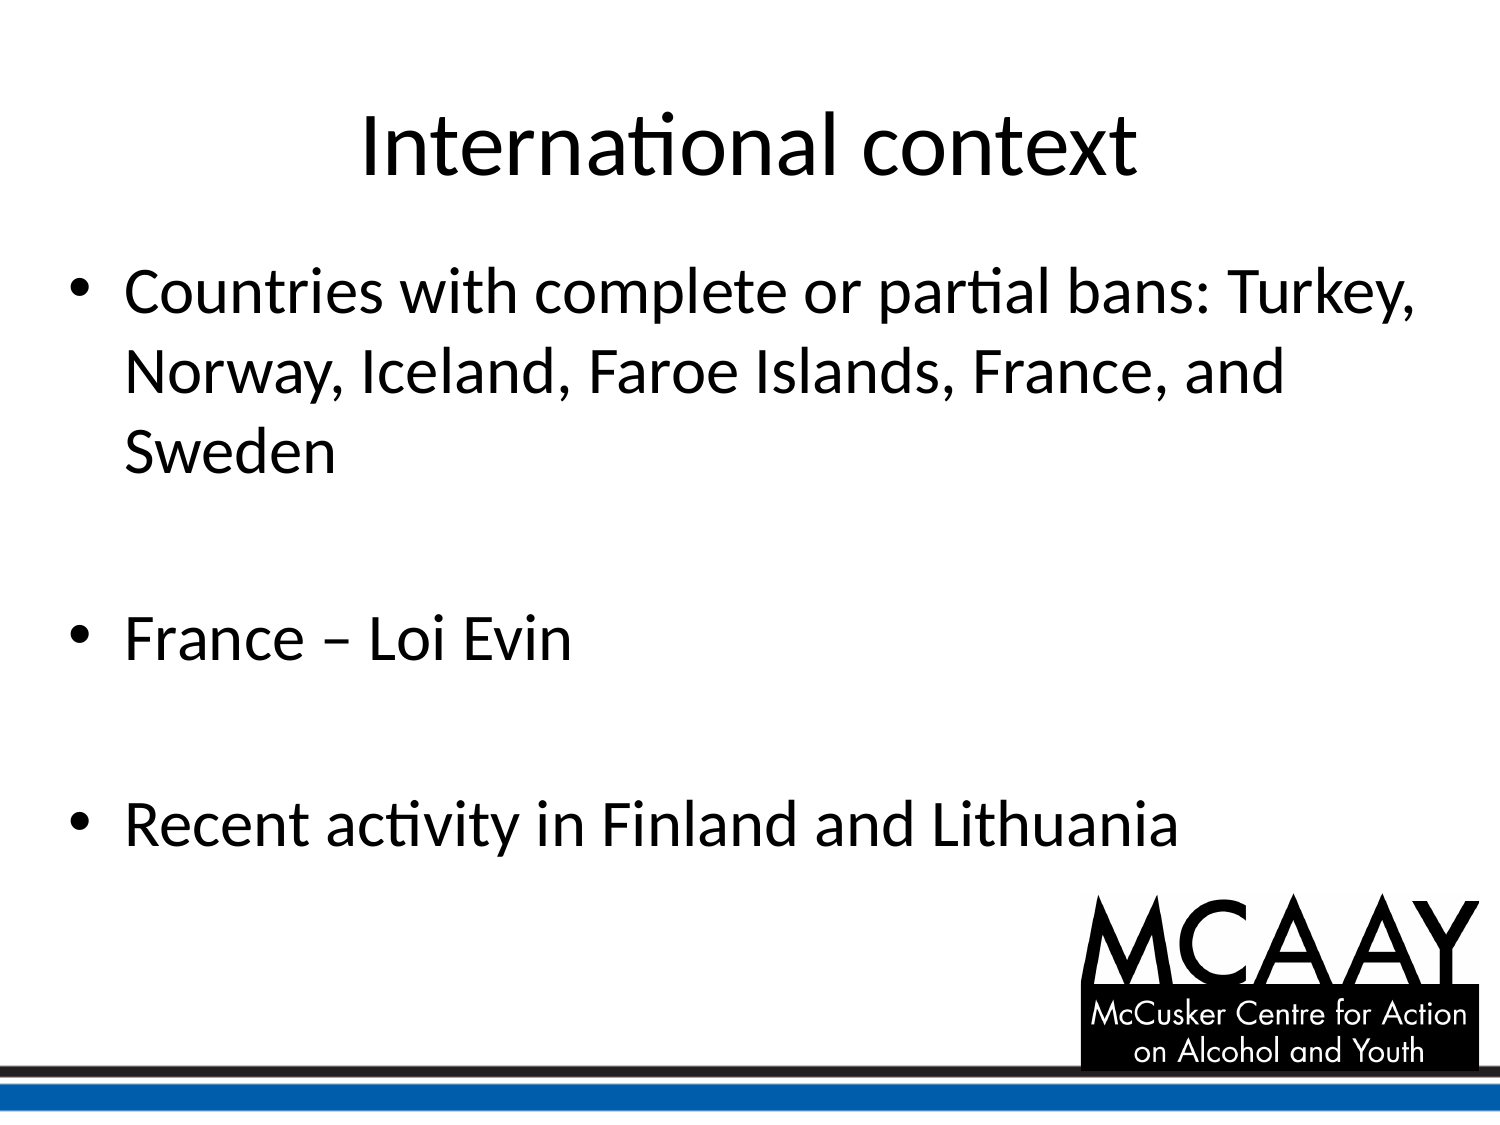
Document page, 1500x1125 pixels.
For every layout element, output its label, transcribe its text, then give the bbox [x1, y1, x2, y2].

list Countries with complete or partial bans: Turkey, Norway, Iceland, Faroe Islands, France, and Sweden France – Loi Evin Recent activity in Finland and Lithuania [53, 238, 1449, 892]
title International context [75, 45, 1425, 233]
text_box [0, 892, 1500, 1125]
